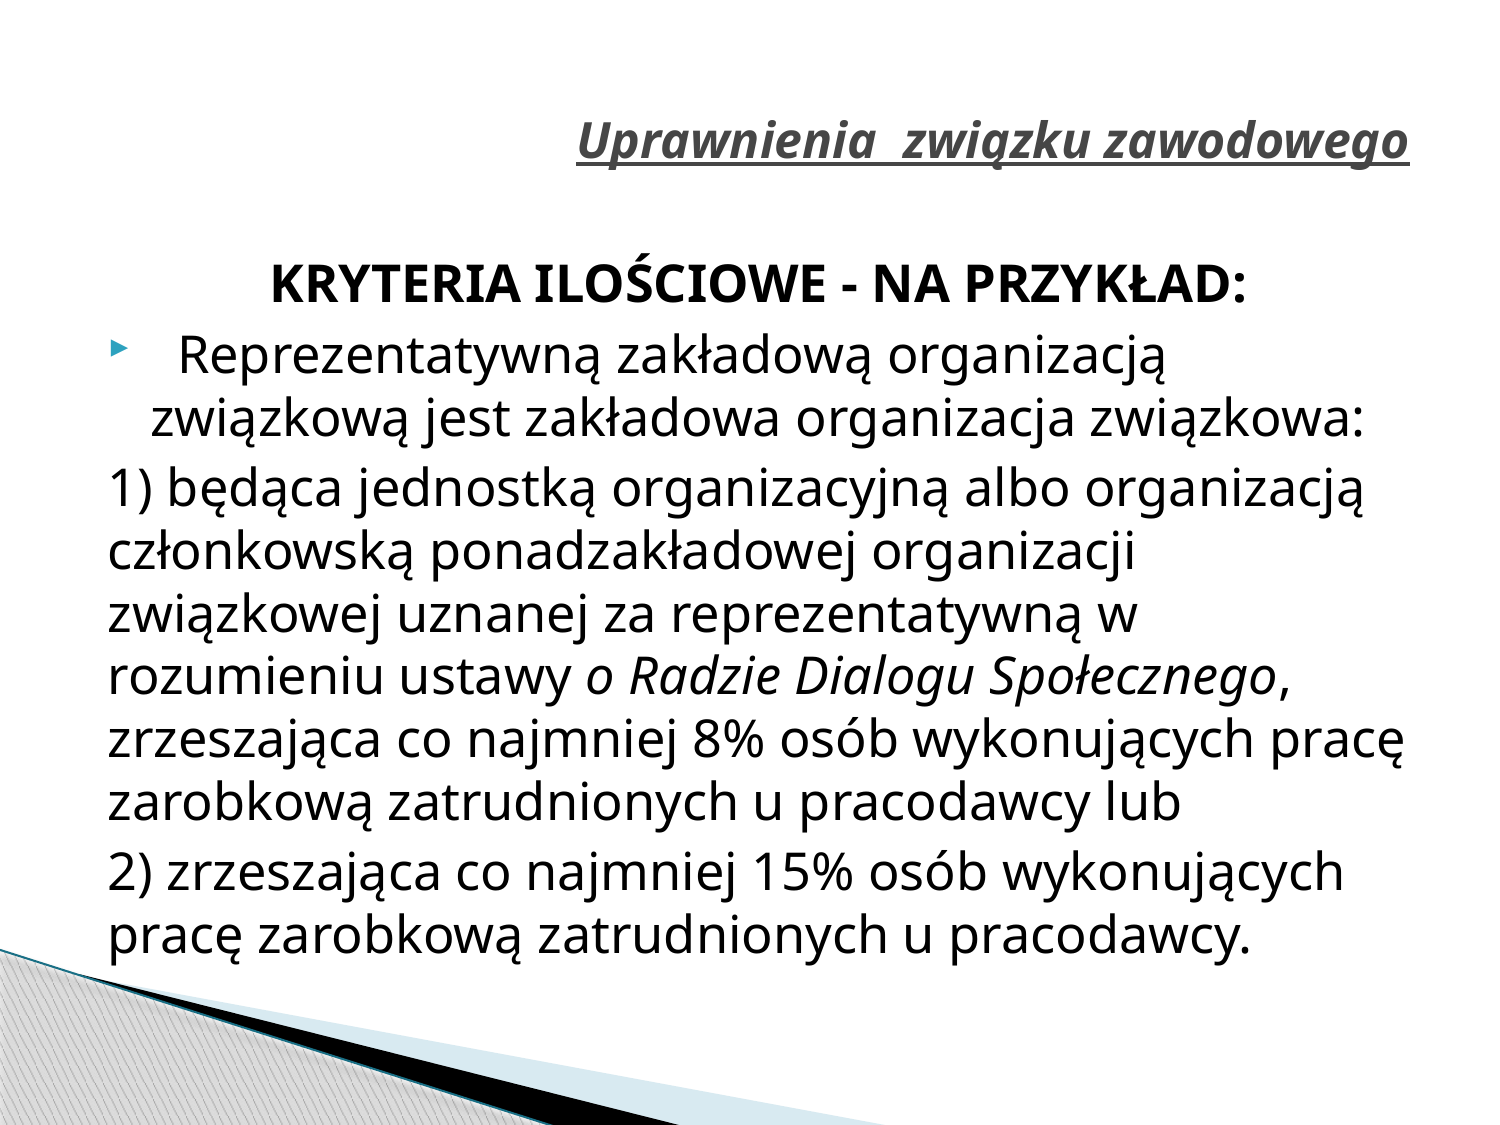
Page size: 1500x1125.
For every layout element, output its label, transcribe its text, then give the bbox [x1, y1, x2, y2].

list KRYTERIA ILOŚCIOWE - NA PRZYKŁAD: Reprezentatywną zakładową organizacją związkową jest zakładowa organizacja związkowa: 1) będąca jednostką organizacyjną albo organizacją członkowską ponadzakładowej organizacji związkowej uznanej za reprezentatywną w rozumieniu ustawy o Radzie Dialogu Społecznego, zrzeszająca co najmniej 8% osób wykonujących pracę zarobkową zatrudnionych u pracodawcy lub 2) zrzeszająca co najmniej 15% osób wykonujących pracę zarobkową zatrudnionych u pracodawcy. [75, 243, 1425, 986]
title Uprawnienia związku zawodowego [75, 45, 1425, 233]
